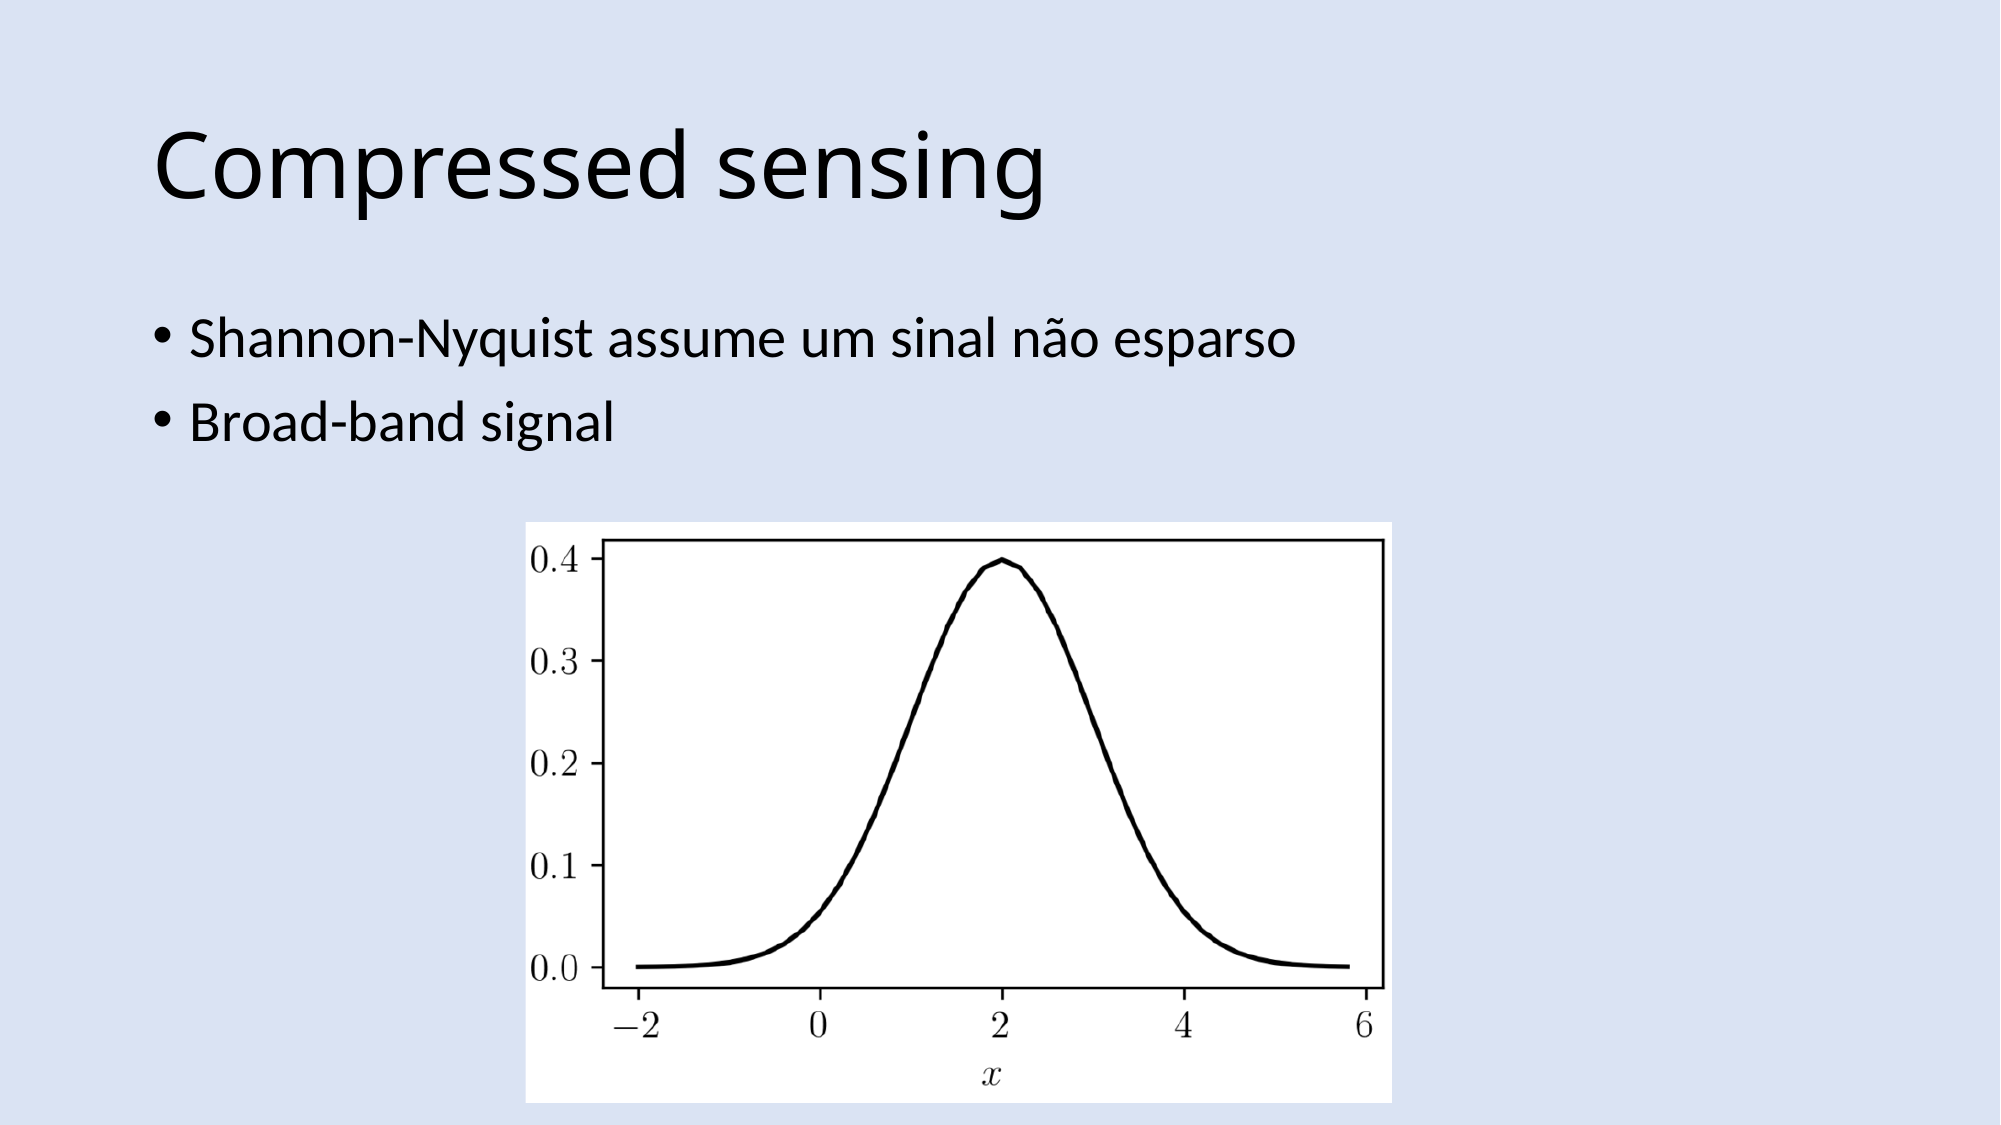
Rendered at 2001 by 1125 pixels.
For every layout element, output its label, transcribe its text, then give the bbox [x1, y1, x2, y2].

title Compressed sensing [137, 59, 1863, 278]
picture [525, 522, 1392, 1103]
list Shannon-Nyquist assume um sinal não esparso Broad-band signal [137, 299, 1863, 1014]
